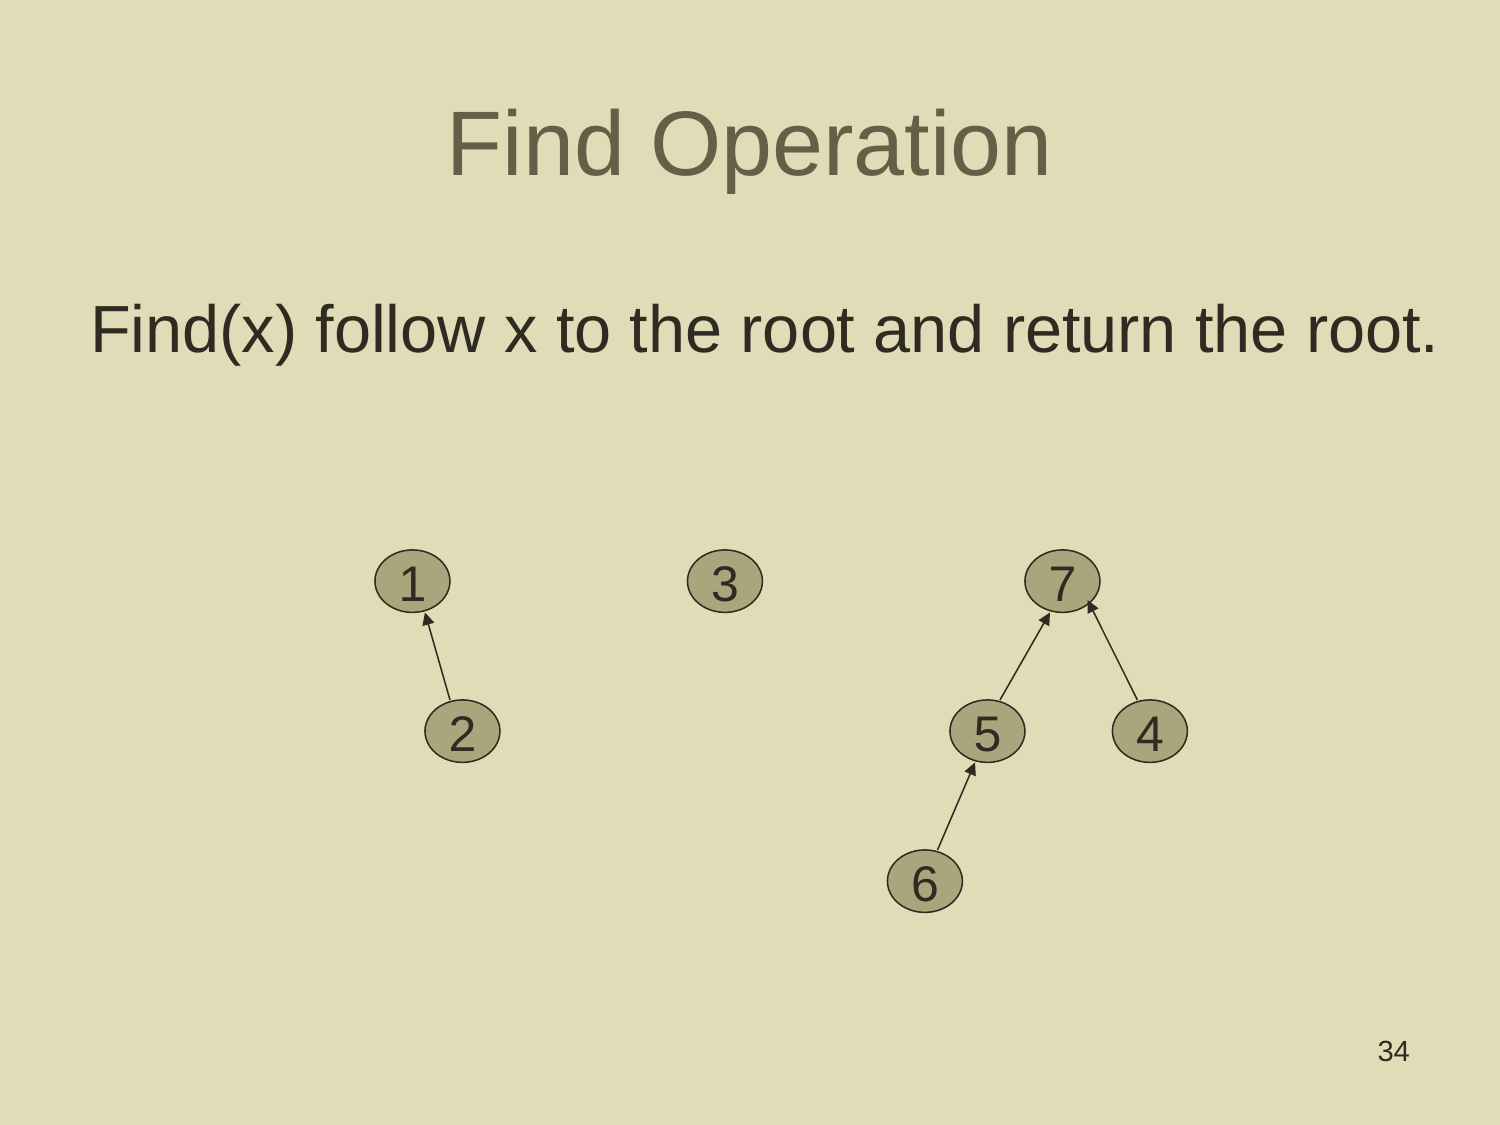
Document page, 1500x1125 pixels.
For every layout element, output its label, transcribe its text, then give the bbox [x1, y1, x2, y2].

title Find Operation [75, 45, 1425, 233]
text_box 7 [1024, 549, 1100, 613]
text_box [937, 762, 976, 851]
text_box [1087, 600, 1138, 701]
text_box 5 [949, 699, 1025, 763]
text_box [422, 612, 451, 701]
list Find(x) follow x to the root and return the root. [75, 287, 1500, 467]
text_box 2 [424, 699, 500, 763]
text_box 4 [1112, 699, 1188, 763]
text_box 1 [374, 549, 450, 613]
slide_number 34 [1074, 1024, 1426, 1103]
text_box 6 [887, 849, 963, 913]
text_box [999, 612, 1051, 701]
text_box 3 [687, 549, 763, 613]
